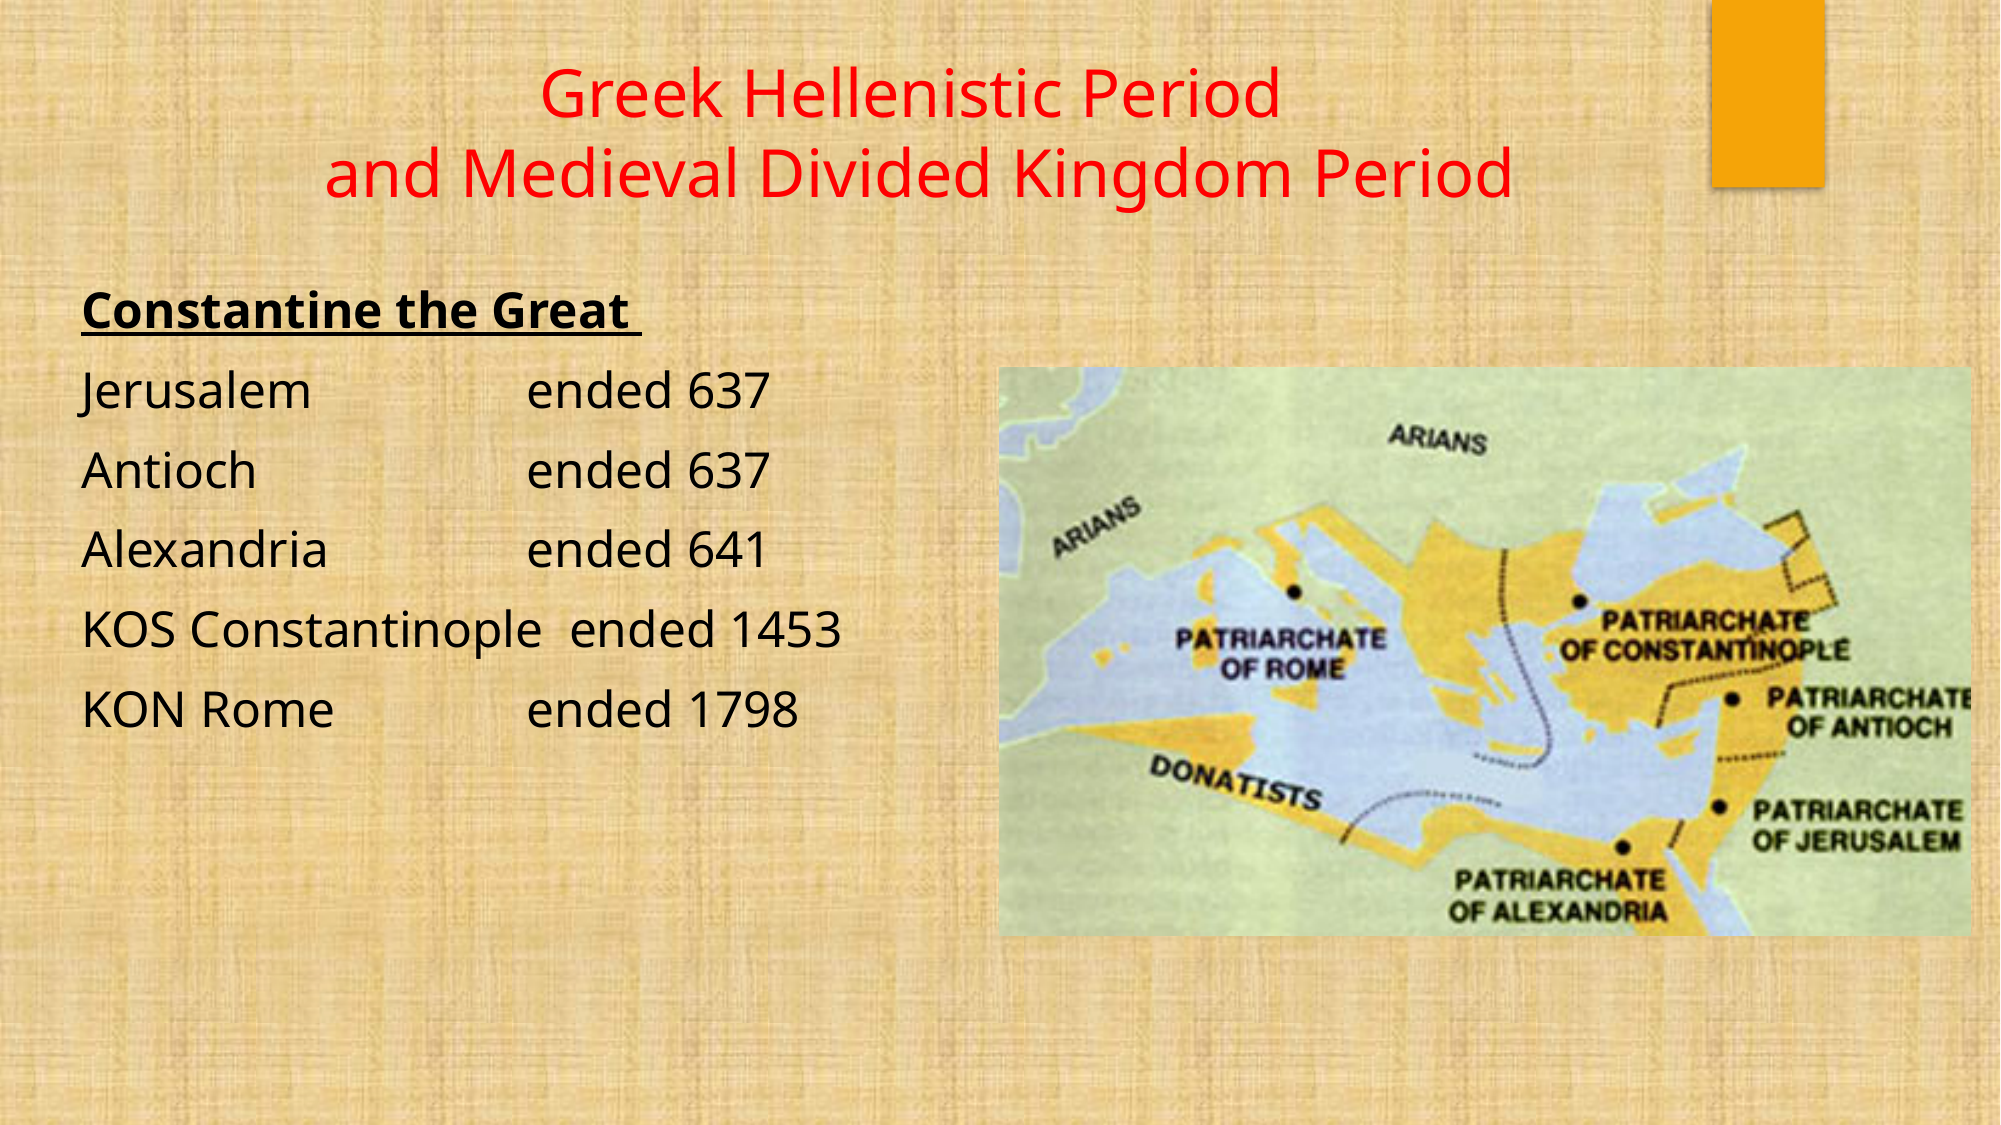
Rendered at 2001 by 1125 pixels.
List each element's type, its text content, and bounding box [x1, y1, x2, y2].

picture [0, 0, 2001, 1125]
list Constantine the Great Jerusalem ended 637 Antioch ended 637 Alexandria ended 641 KOS Constantinople ended 1453 KON Rome ended 1798 [66, 271, 1048, 788]
title Greek Hellenistic Period and Medieval Divided Kingdom Period [108, 43, 1733, 219]
